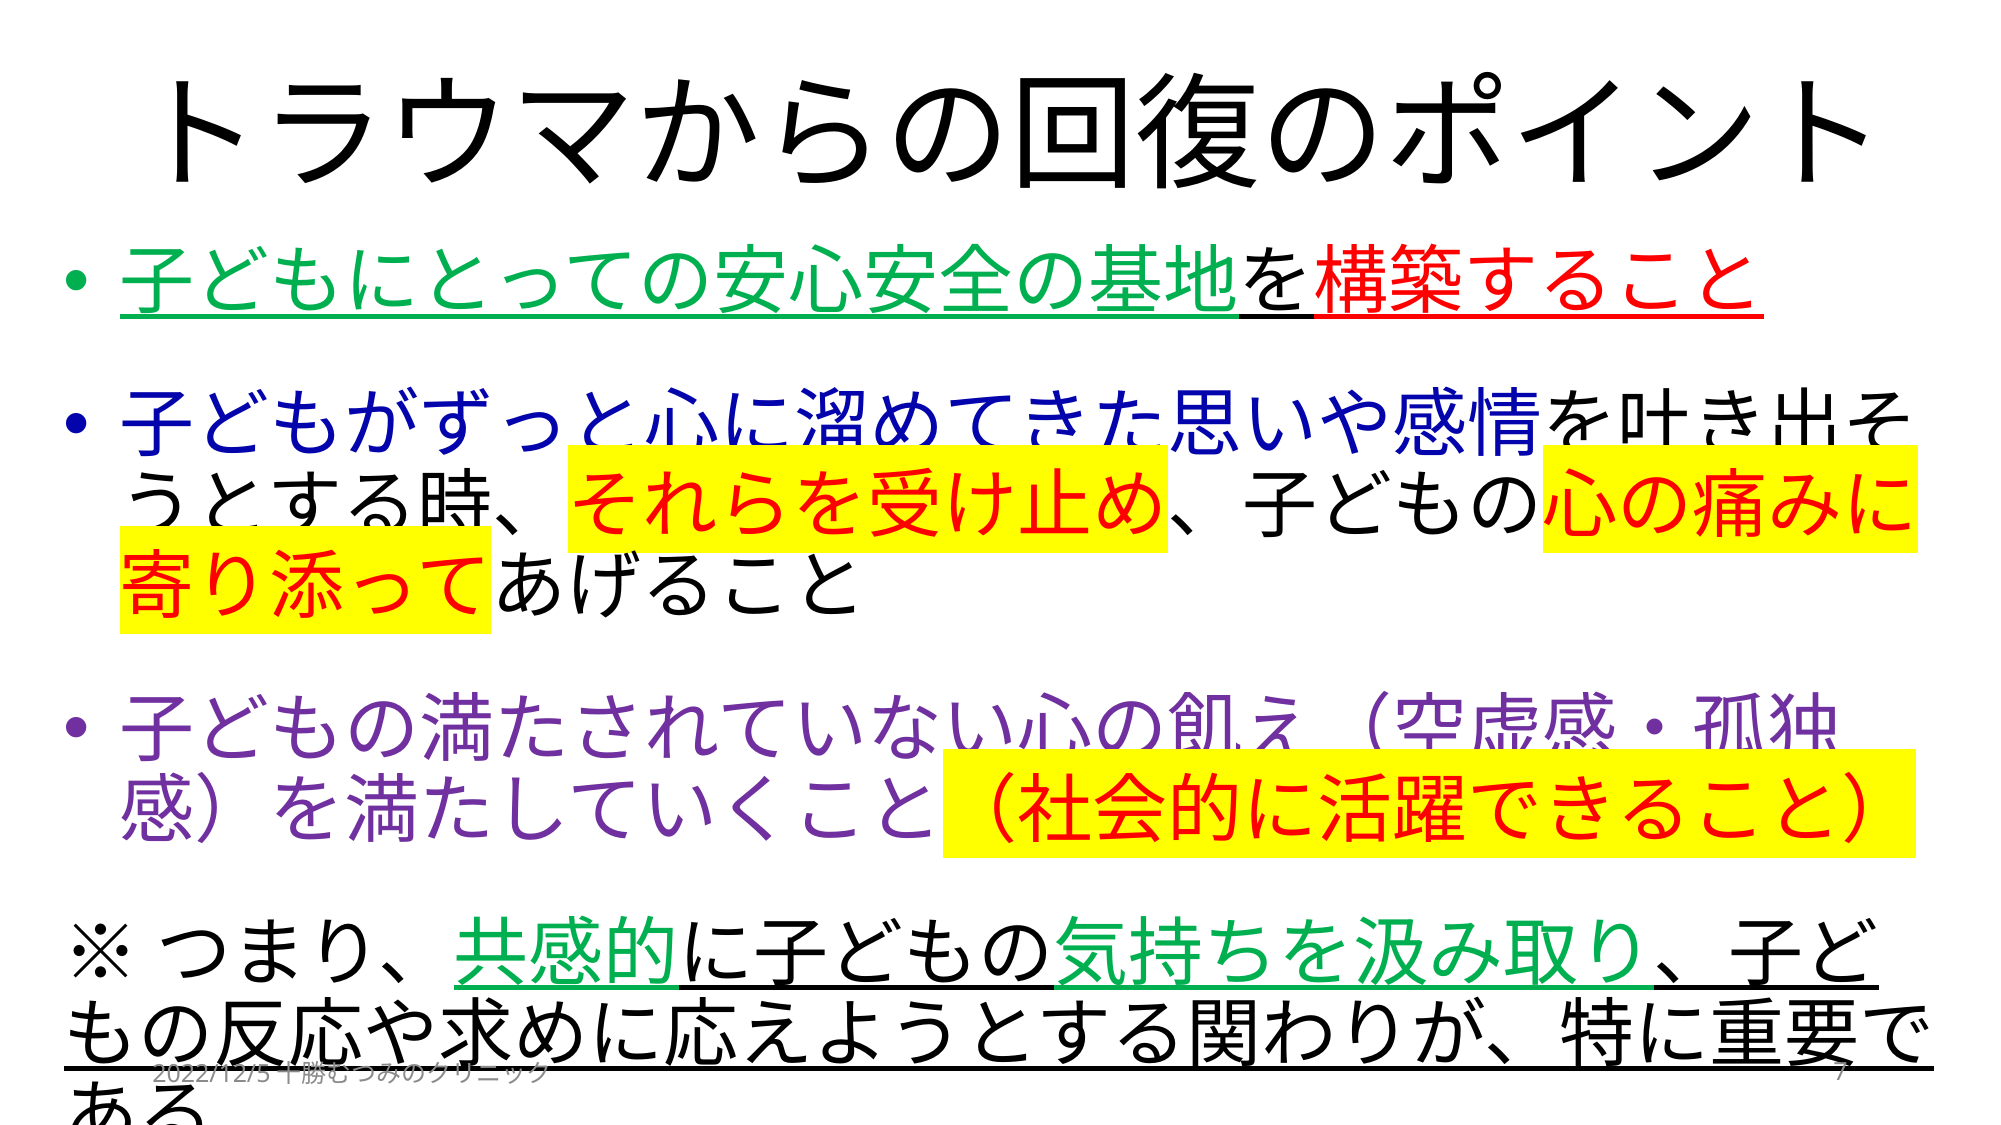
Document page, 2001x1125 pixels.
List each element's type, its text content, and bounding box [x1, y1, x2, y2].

subtitle 子どもにとっての安心安全の基地を構築すること 子どもがずっと心に溜めてきた思いや感情を吐き出そうとする時、それらを受け止め、子どもの心の痛みに寄り添ってあげること 子どもの満たされていない心の飢え（空虚感・孤独感）を満たしていくこと（社会的に活躍できること） ※つまり、共感的に子どもの気持ちを汲み取り、子どもの反応や求めに応えようとする関わりが、特に重要である [48, 235, 1952, 1125]
title トラウマからの回復のポイント [58, 60, 1962, 213]
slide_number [137, 1042, 588, 1103]
slide_number 7 [1412, 1042, 1863, 1103]
